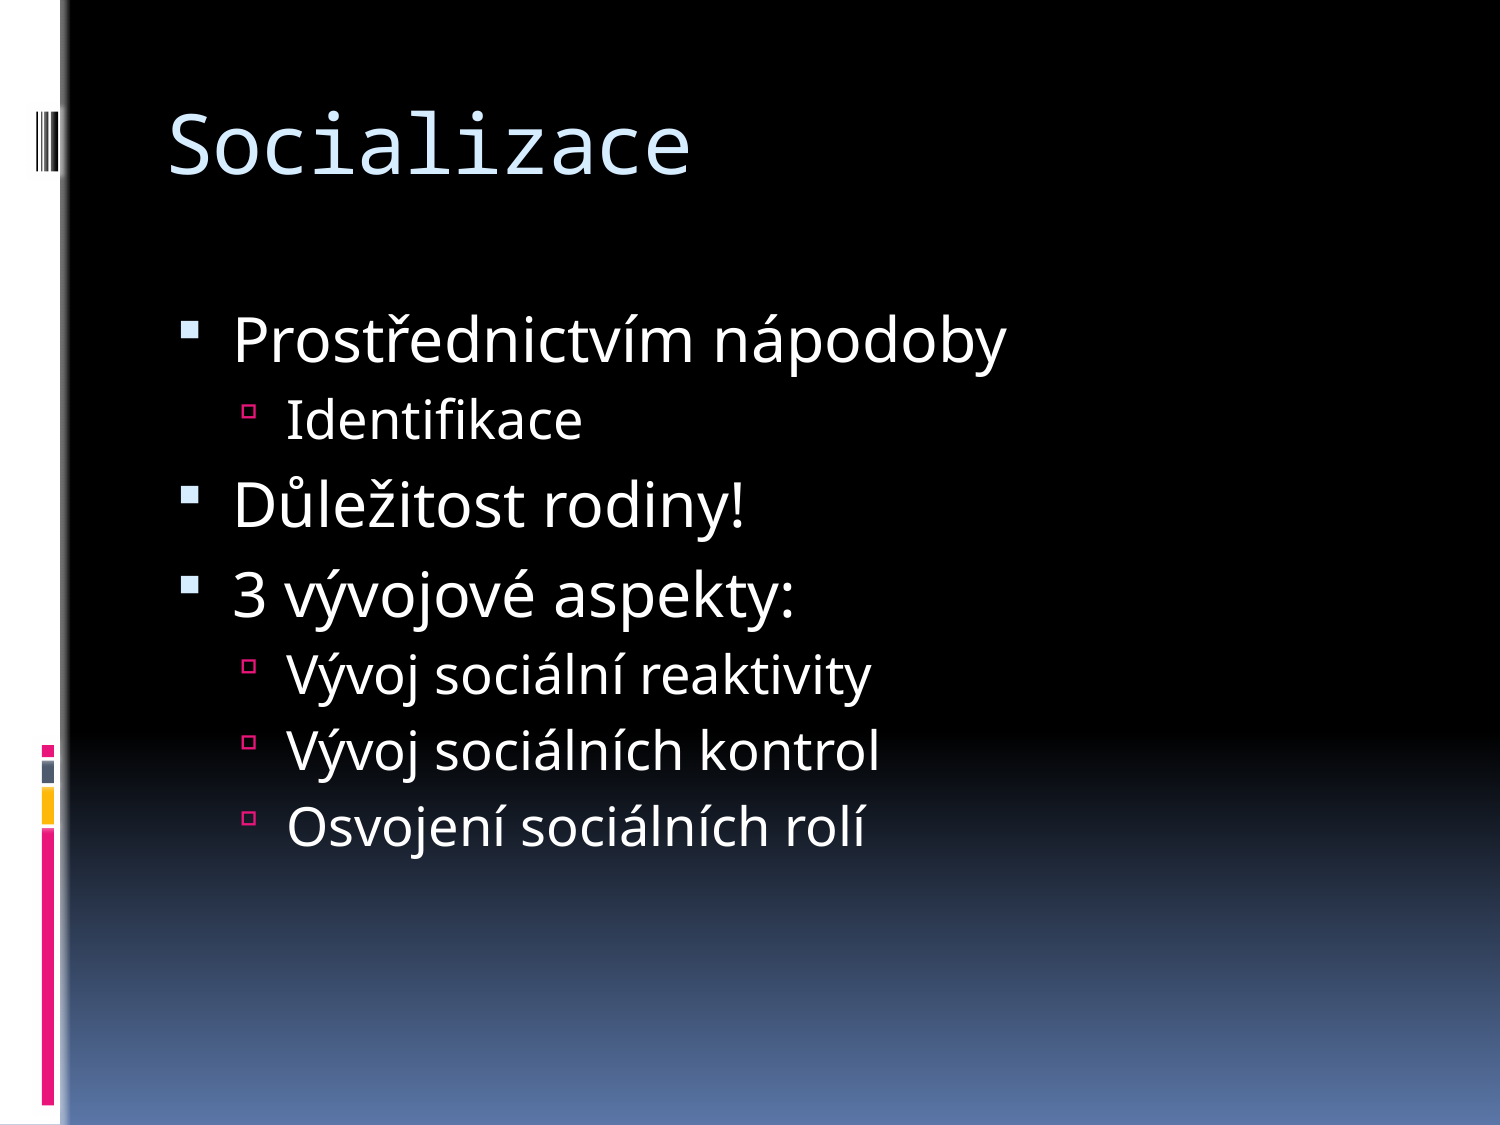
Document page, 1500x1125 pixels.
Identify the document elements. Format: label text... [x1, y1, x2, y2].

title Socializace [150, 83, 1425, 234]
list Prostřednictvím nápodoby Identifikace Důležitost rodiny! 3 vývojové aspekty: Vývoj sociální reaktivity Vývoj sociálních kontrol Osvojení sociálních rolí [150, 292, 1425, 1043]
